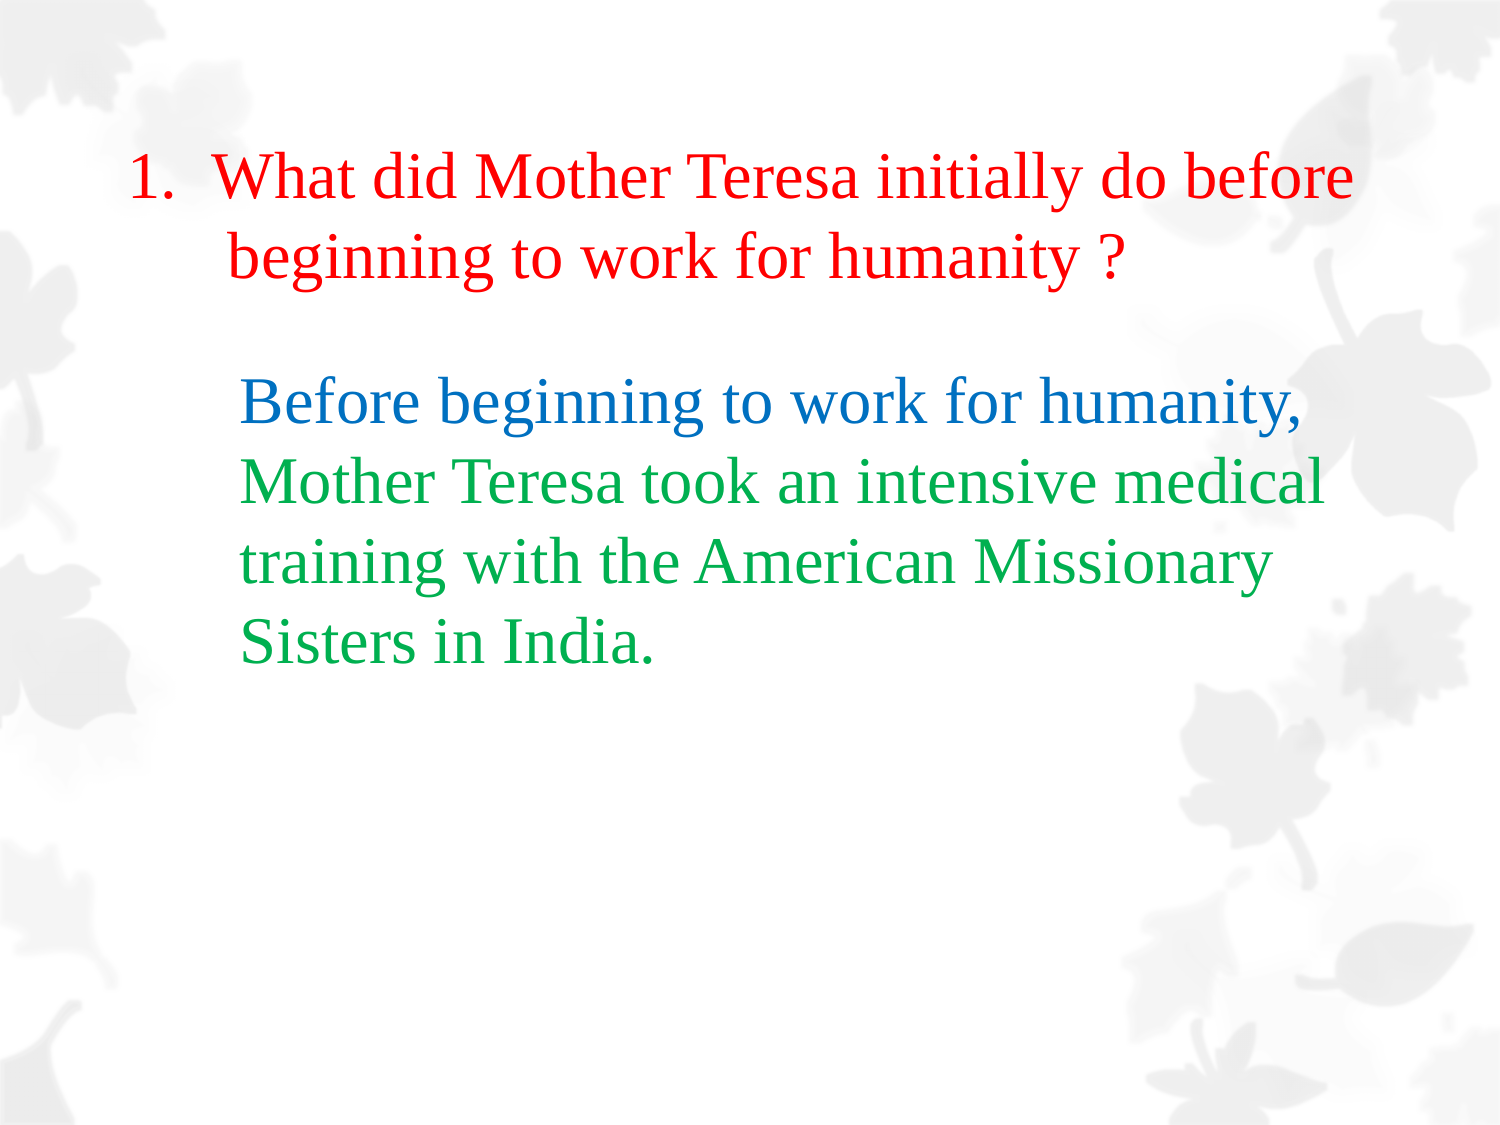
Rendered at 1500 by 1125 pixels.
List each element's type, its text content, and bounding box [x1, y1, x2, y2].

text_box What did Mother Teresa initially do before beginning to work for humanity ? [112, 124, 1400, 300]
text_box Before beginning to work for humanity, Mother Teresa took an intensive medical training with the American Missionary Sisters in India. [225, 349, 1400, 685]
